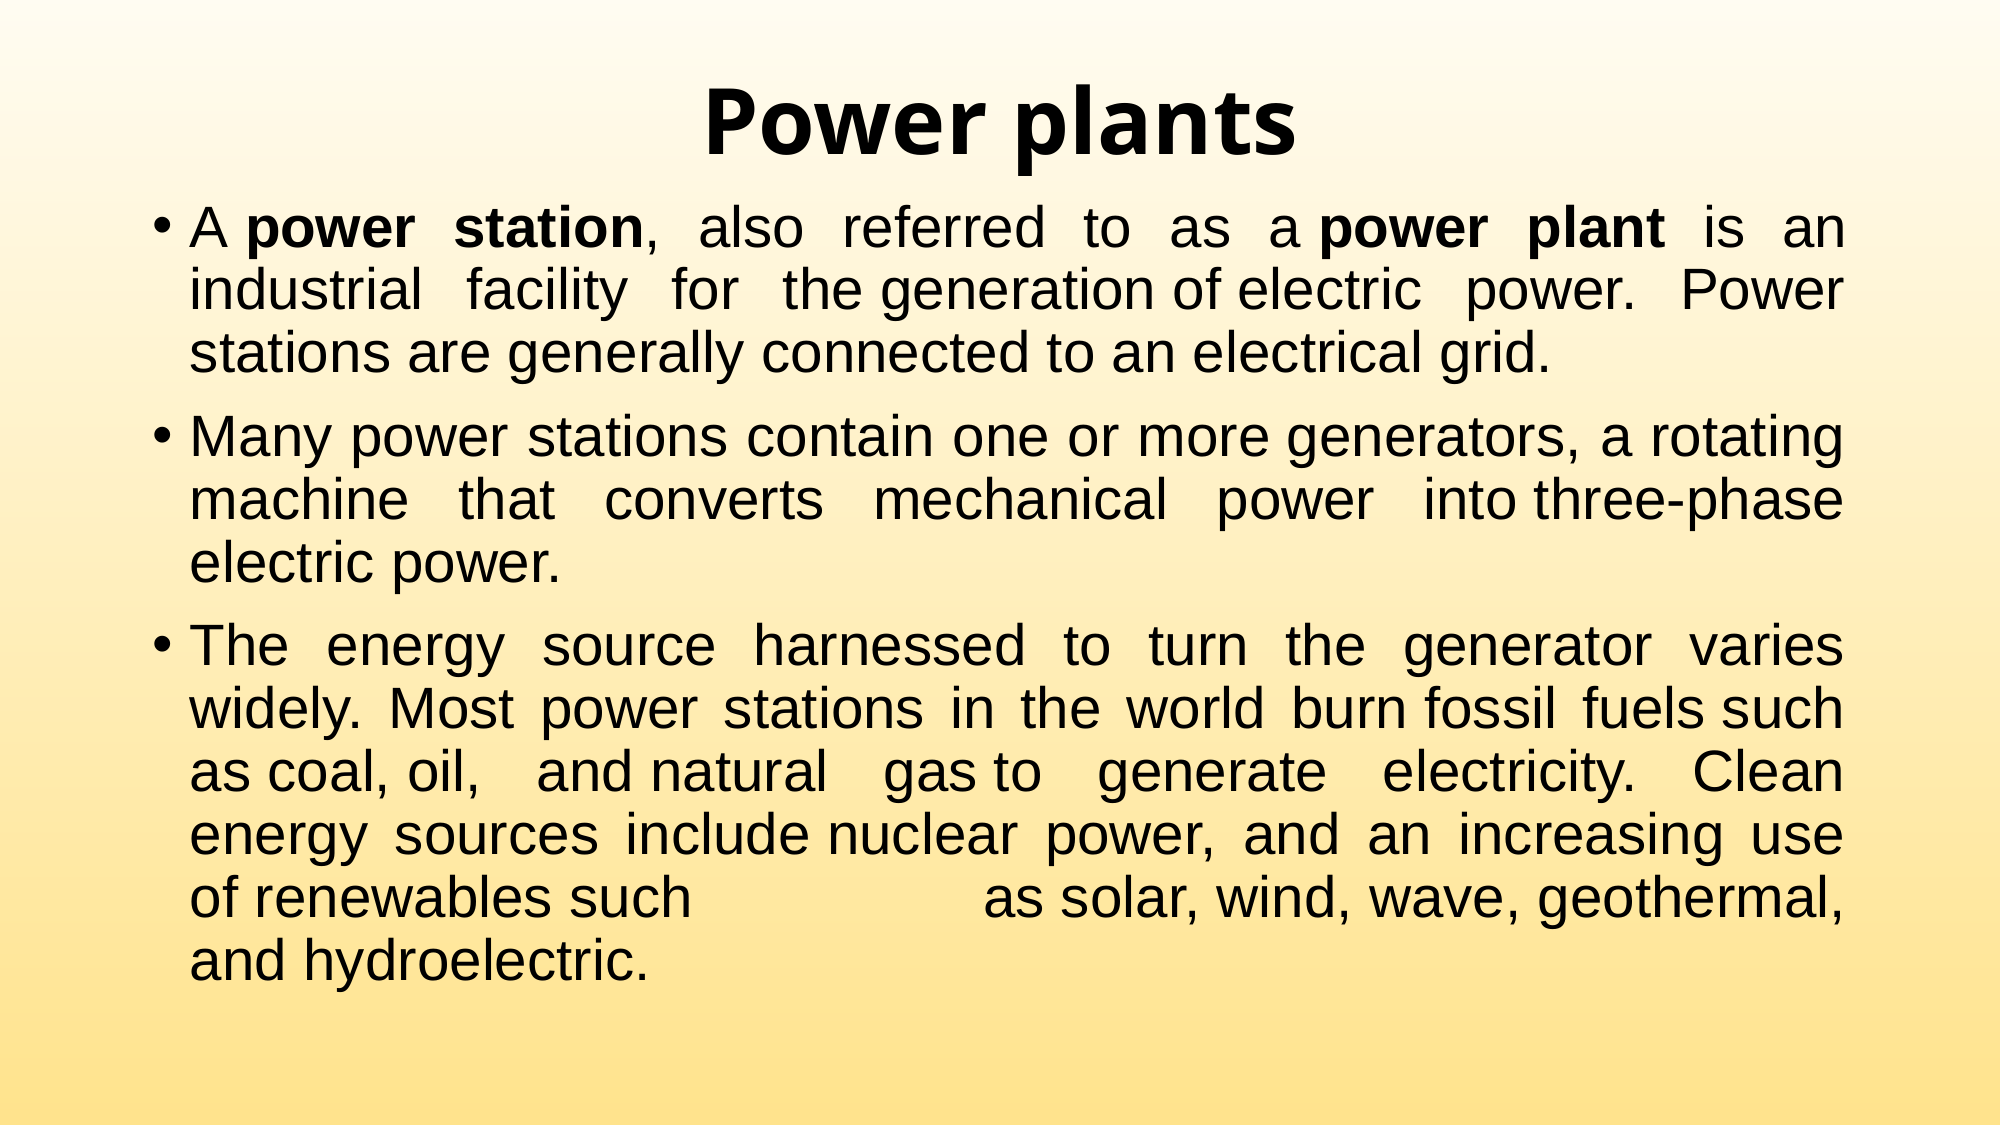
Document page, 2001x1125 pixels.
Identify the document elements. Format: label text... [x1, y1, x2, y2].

list A power station, also referred to as a power plant is an industrial facility for the generation of electric power. Power stations are generally connected to an electrical grid. Many power stations contain one or more generators, a rotating machine that converts mechanical power into three-phase electric power. The energy source harnessed to turn the generator varies widely. Most power stations in the world burn fossil fuels such as coal, oil, and natural gas to generate electricity. Clean energy sources include nuclear power, and an increasing use of renewables such as solar, wind, wave, geothermal, and hydroelectric. [137, 189, 1863, 1014]
title Power plants [137, 59, 1863, 189]
